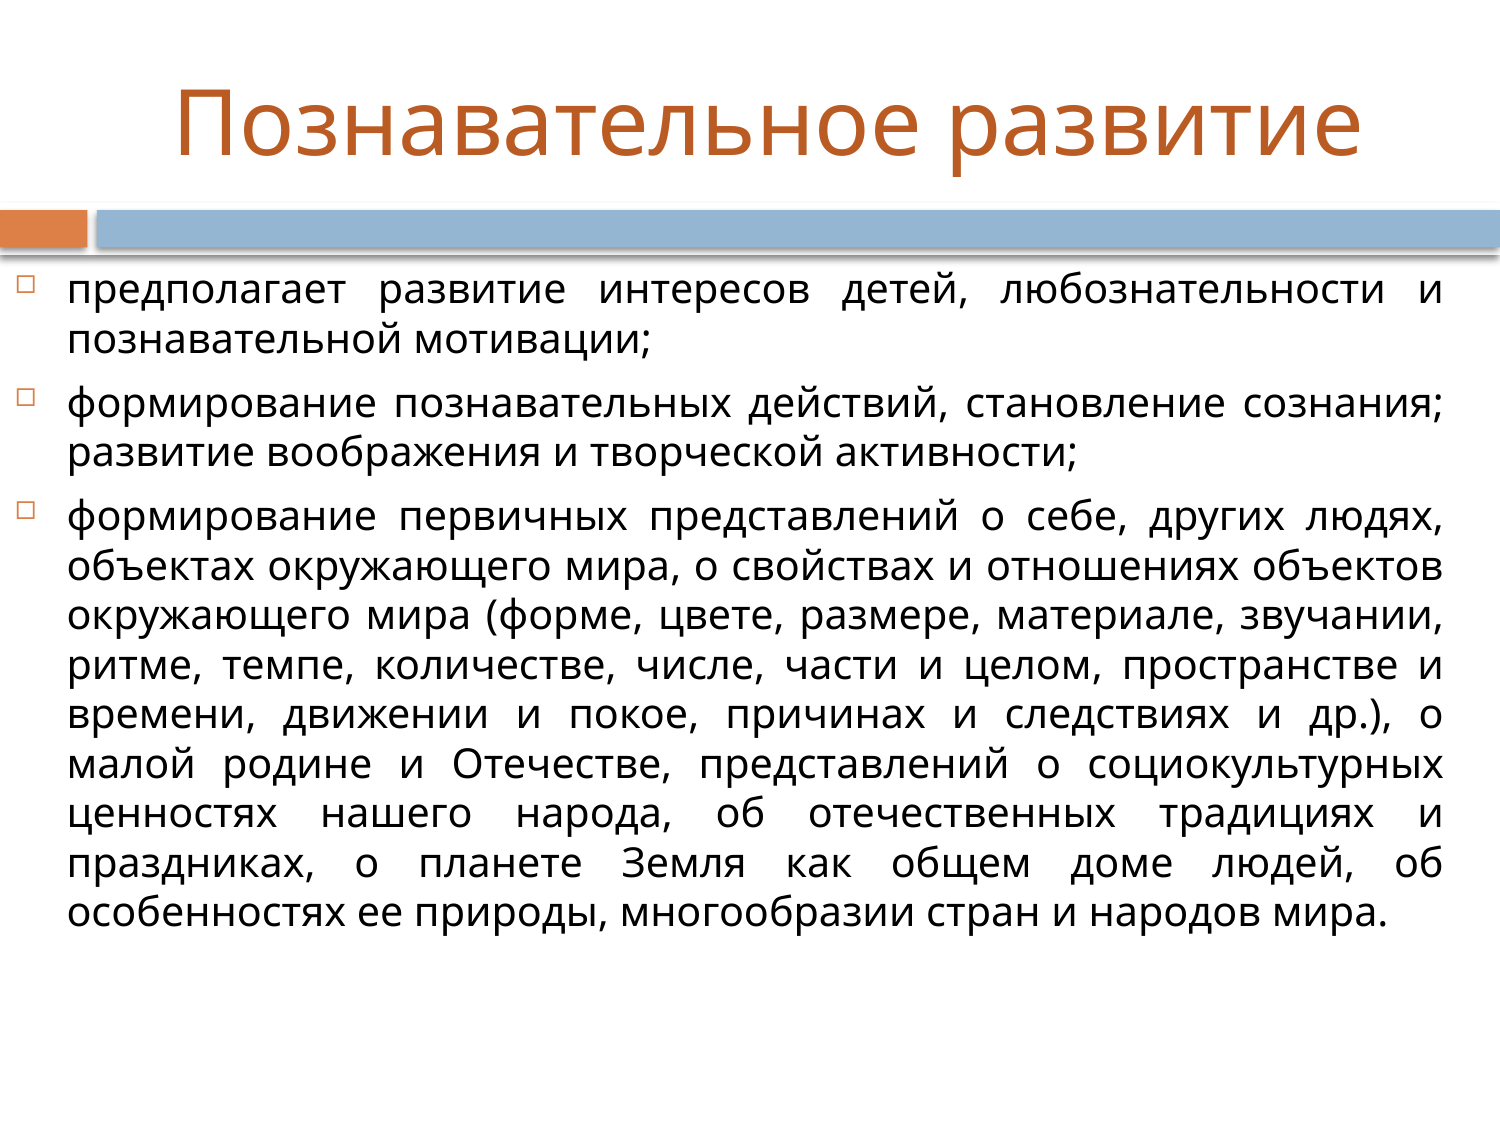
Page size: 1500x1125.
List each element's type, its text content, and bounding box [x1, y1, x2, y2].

title Познавательное развитие [100, 37, 1438, 200]
list предполагает развитие интересов детей, любознательности и познавательной мотивации; формирование познавательных действий, становление сознания; развитие воображения и творческой активности; формирование первичных представлений о себе, других людях, объектах окружающего мира, о свойствах и отношениях объектов окружающего мира (форме, цвете, размере, материале, звучании, ритме, темпе, количестве, числе, части и целом, пространстве и времени, движении и покое, причинах и следствиях и др.), о малой родине и Отечестве, представлений о социокультурных ценностях нашего народа, об отечественных традициях и праздниках, о планете Земля как общем доме людей, об особенностях ее природы, многообразии стран и народов мира. [0, 255, 1459, 993]
